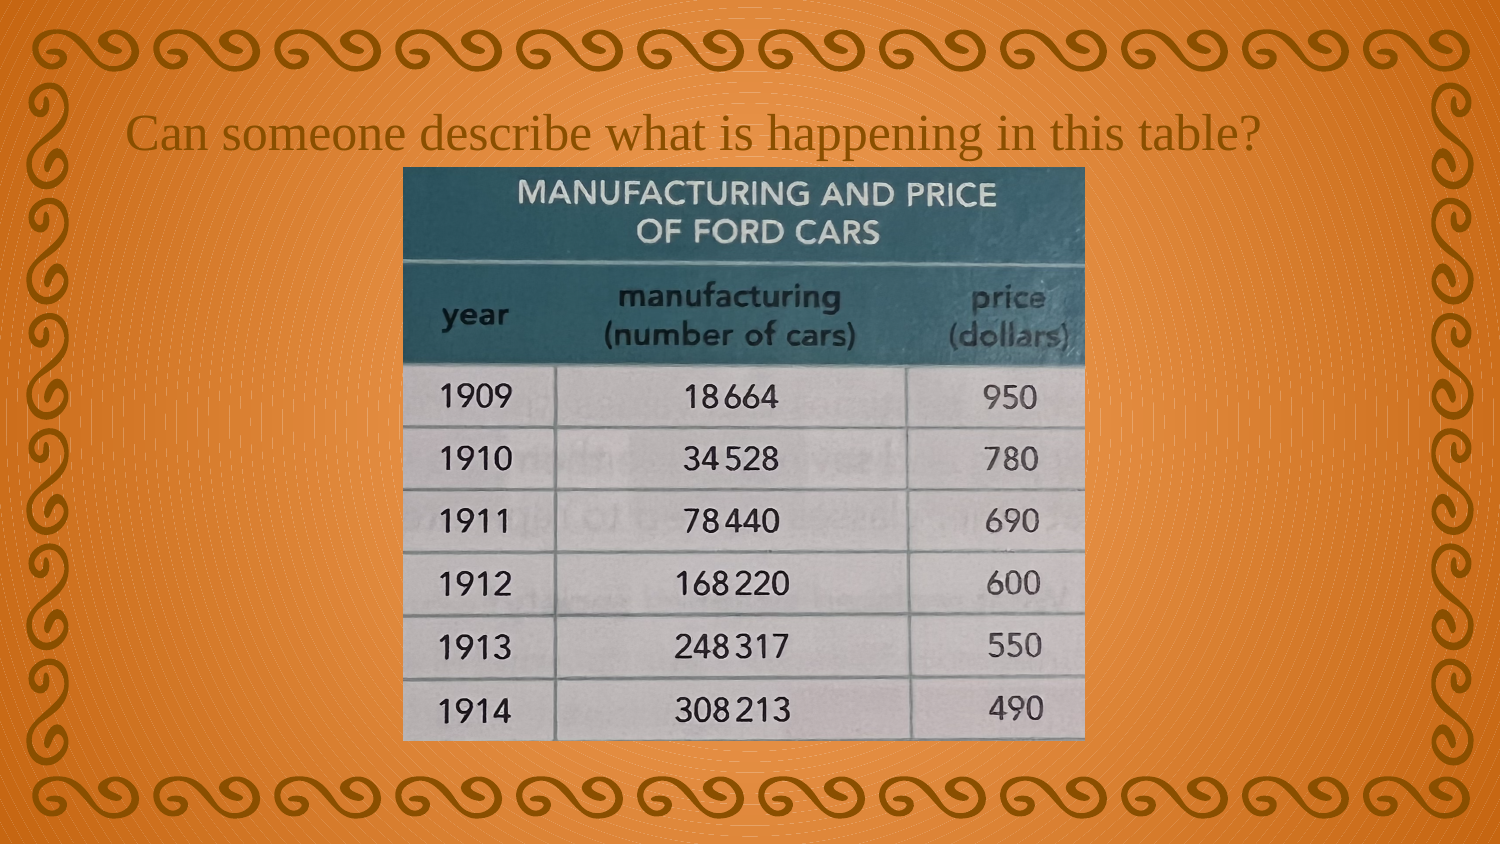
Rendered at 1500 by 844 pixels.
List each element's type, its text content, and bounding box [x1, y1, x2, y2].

picture [403, 167, 1085, 742]
title Can someone describe what is happening in this table? [86, 91, 1315, 168]
